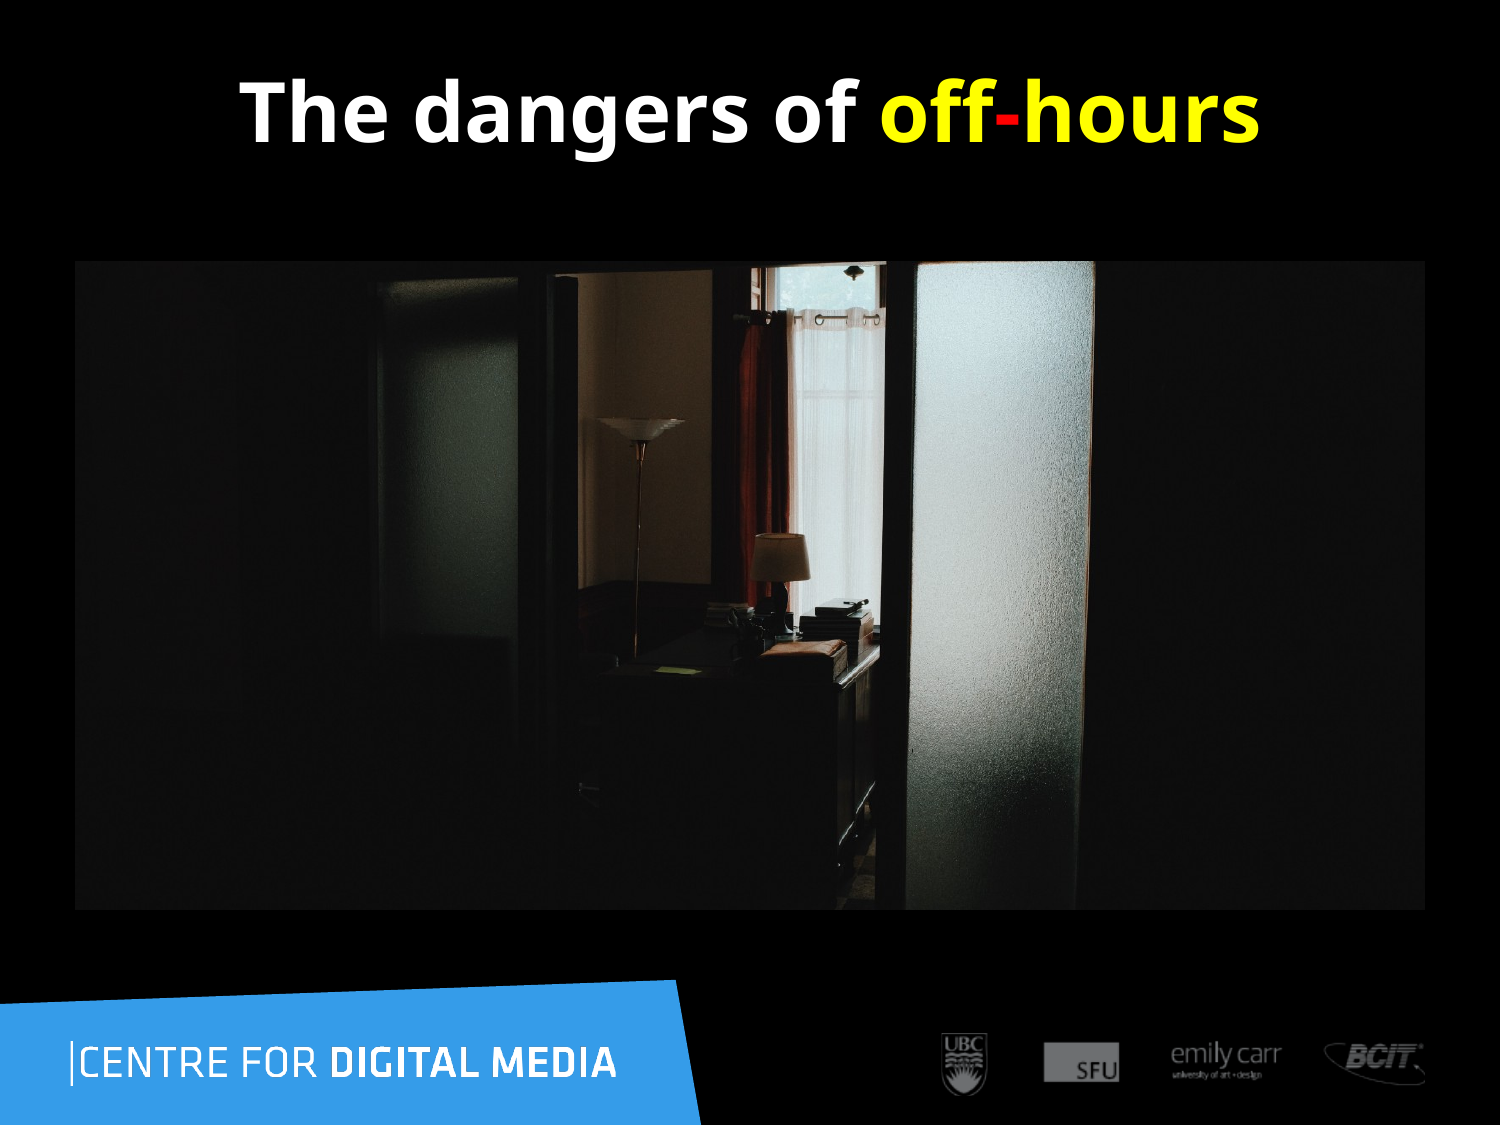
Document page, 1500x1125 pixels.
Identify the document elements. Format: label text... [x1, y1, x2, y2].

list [74, 260, 1426, 910]
title The dangers of off-hours [75, 25, 1425, 193]
